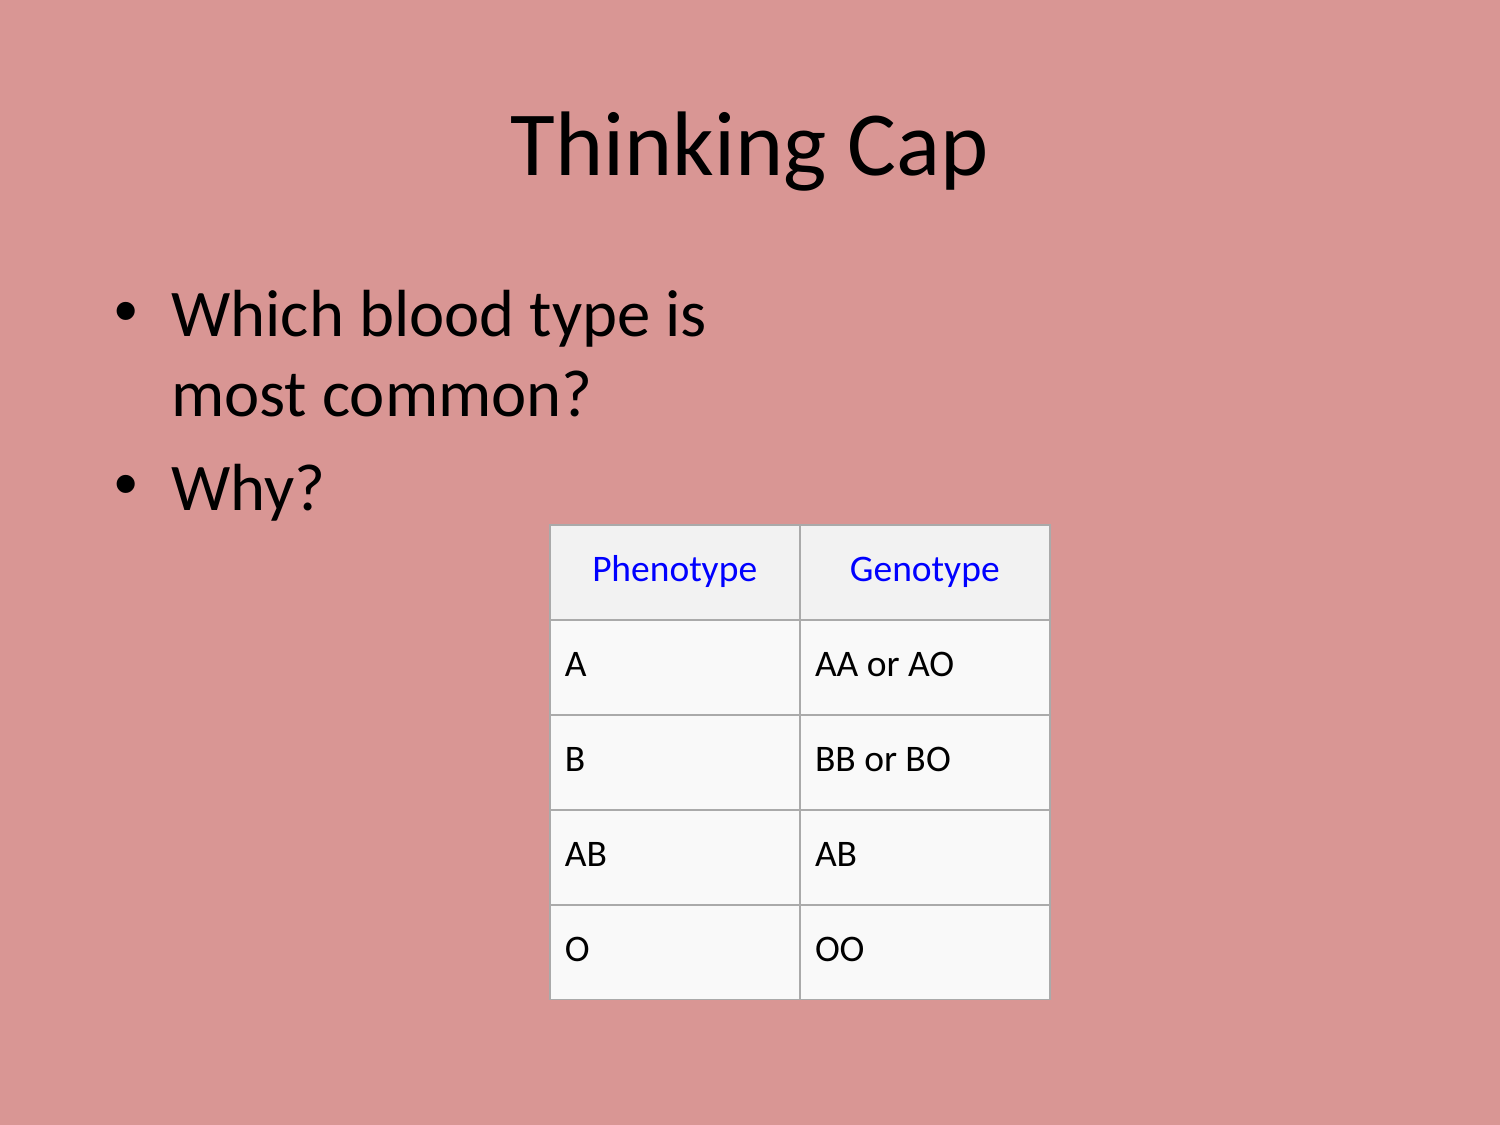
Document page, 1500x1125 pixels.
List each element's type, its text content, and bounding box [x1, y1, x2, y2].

title Thinking Cap [75, 45, 1425, 233]
table_header Genotype [801, 526, 1049, 619]
table_cell O [551, 906, 799, 999]
table_header Phenotype [551, 526, 799, 619]
list Which blood type is most common? Why? [99, 262, 825, 1005]
table_cell AB [801, 811, 1049, 904]
table_cell OO [801, 906, 1049, 999]
table_cell AA or AO [801, 621, 1049, 714]
table_cell B [551, 716, 799, 809]
table_cell BB or BO [801, 716, 1049, 809]
table_cell A [551, 621, 799, 714]
table_cell AB [551, 811, 799, 904]
